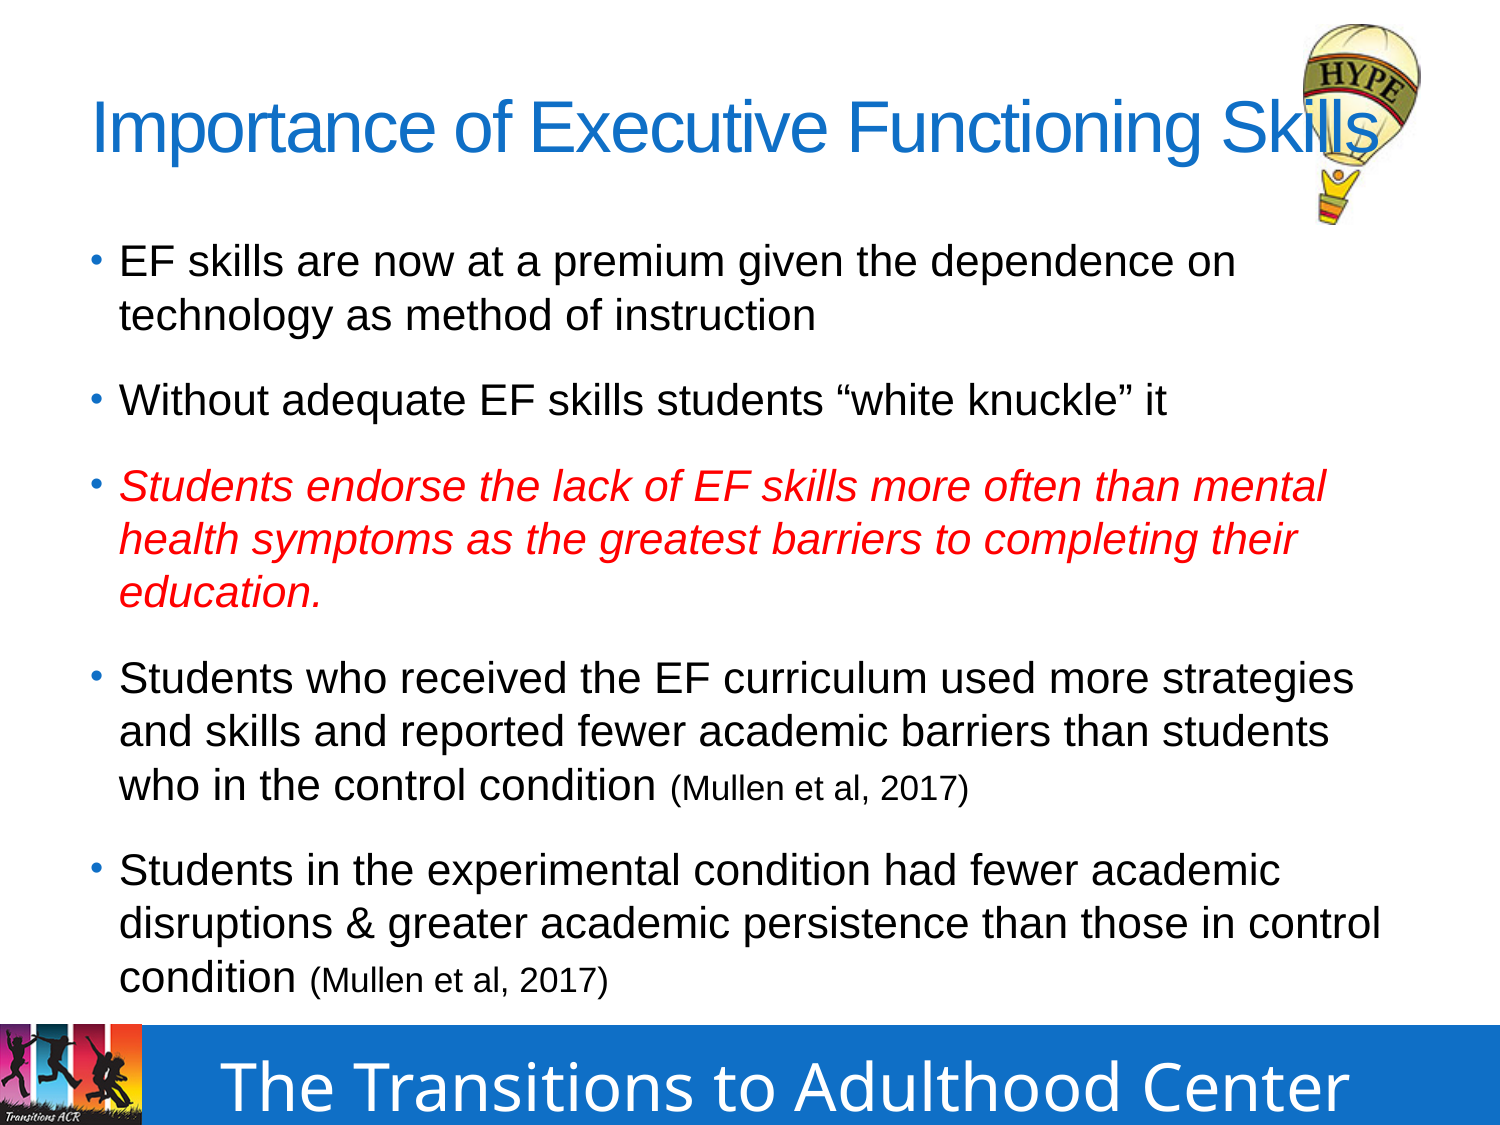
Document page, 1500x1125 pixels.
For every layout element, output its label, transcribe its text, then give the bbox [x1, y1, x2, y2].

list EF skills are now at a premium given the dependence on technology as method of instruction Without adequate EF skills students “white knuckle” it Students endorse the lack of EF skills more often than mental health symptoms as the greatest barriers to completing their education. Students who received the EF curriculum used more strategies and skills and reported fewer academic barriers than students who in the control condition (Mullen et al, 2017) Students in the experimental condition had fewer academic disruptions & greater academic persistence than those in control condition (Mullen et al, 2017) [75, 224, 1408, 1013]
picture [1303, 24, 1421, 225]
title Importance of Executive Functioning Skills [75, 37, 1408, 209]
picture [0, 1024, 142, 1125]
